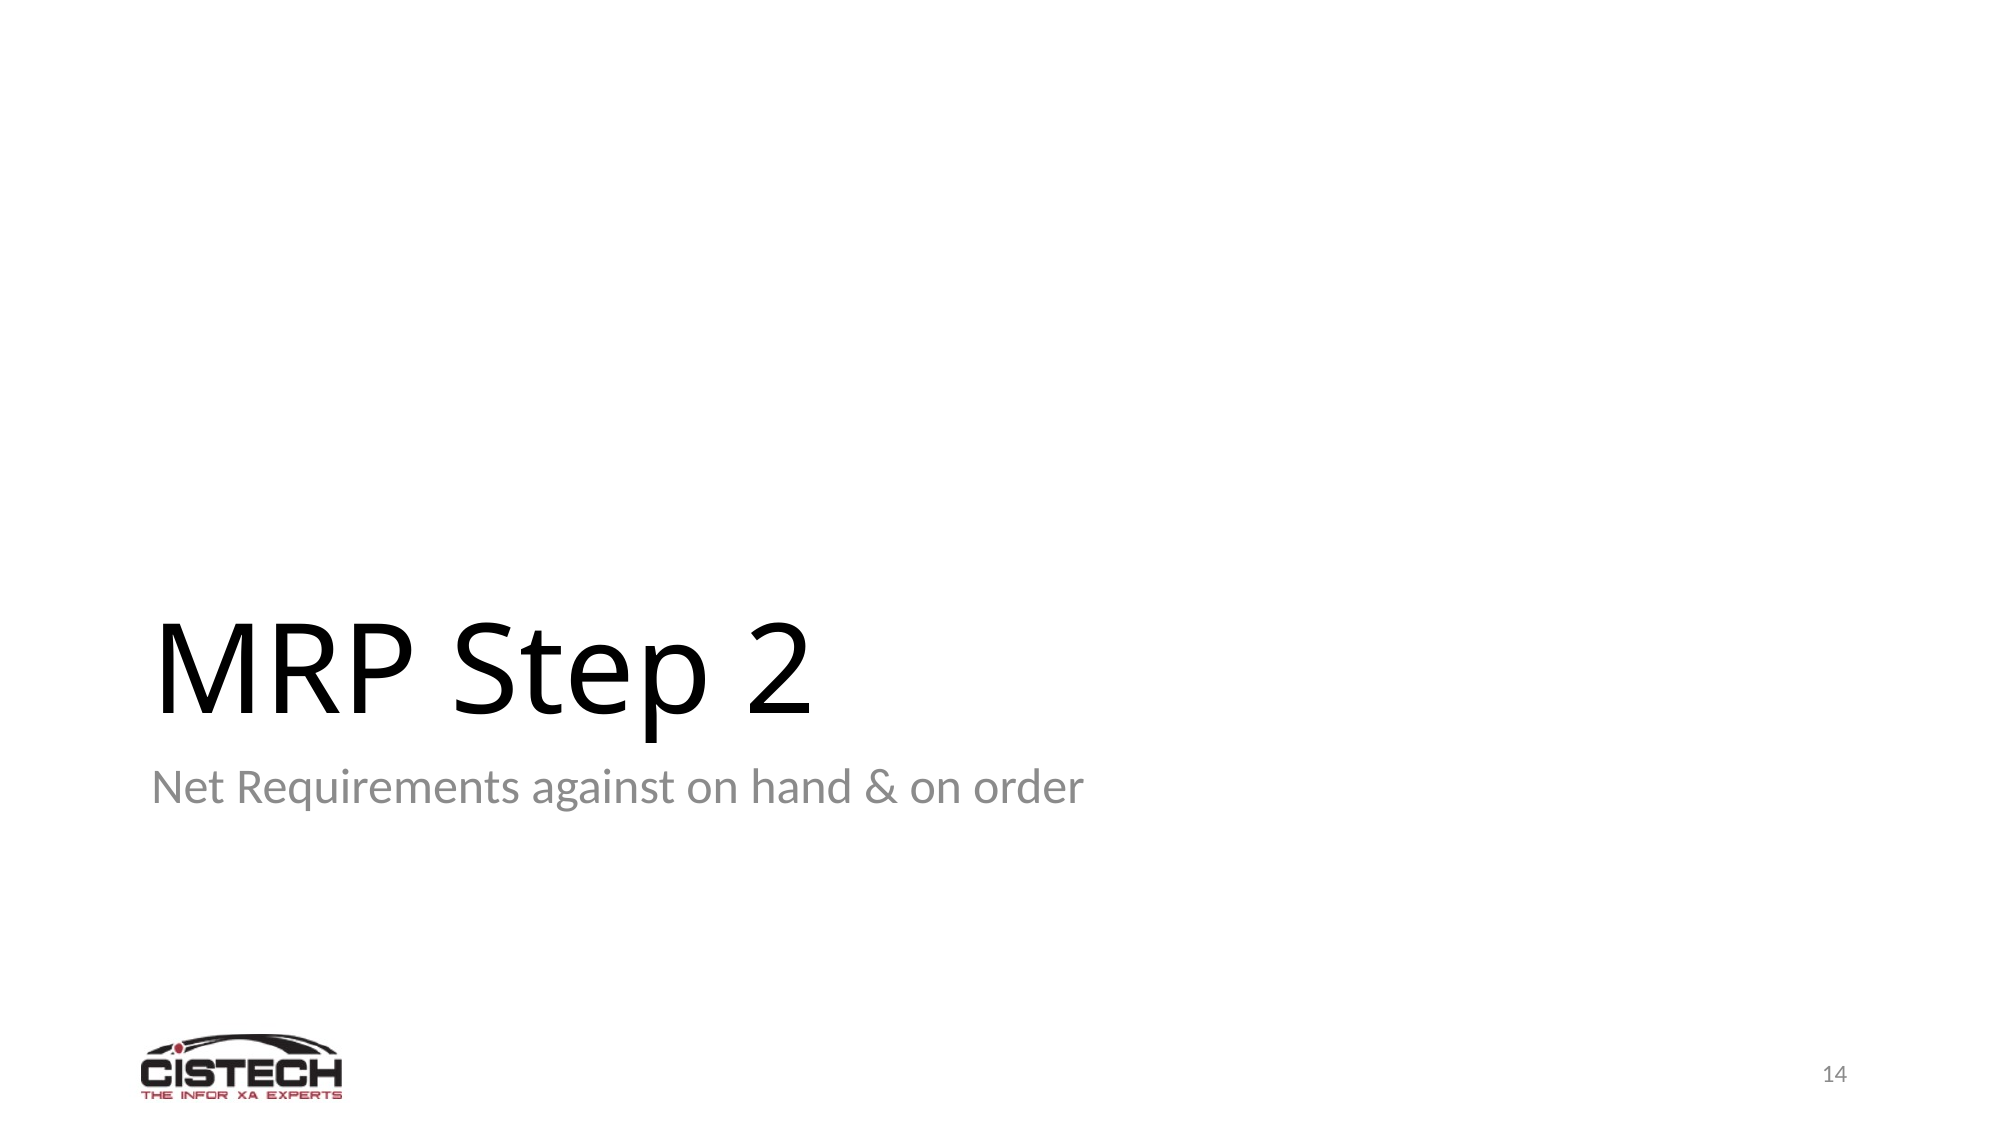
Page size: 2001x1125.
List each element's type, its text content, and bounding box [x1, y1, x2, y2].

list Net Requirements against on hand & on order [136, 752, 1862, 999]
slide_number 14 [1412, 1042, 1863, 1103]
picture [114, 1023, 363, 1103]
title MRP Step 2 [136, 280, 1862, 749]
